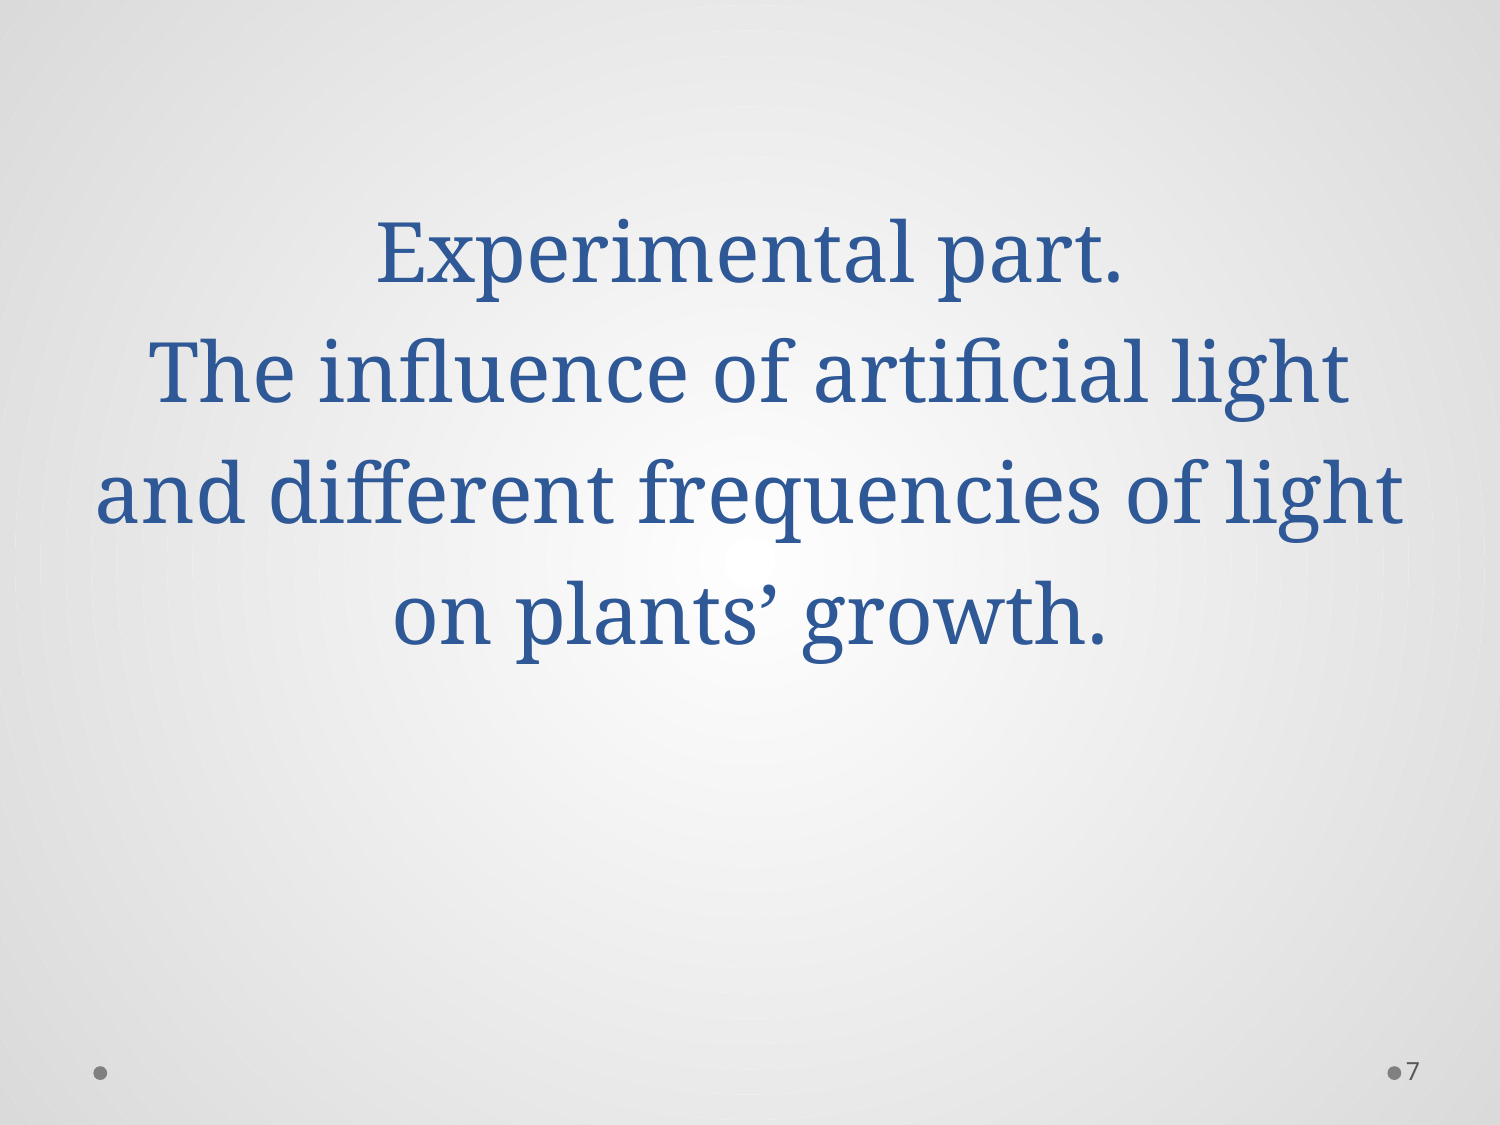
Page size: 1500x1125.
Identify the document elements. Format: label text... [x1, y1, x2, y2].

slide_number 7 [1401, 1042, 1494, 1103]
title Experimental part. The influence of artificial light and different frequencies of light on plants’ growth. [75, 0, 1425, 669]
